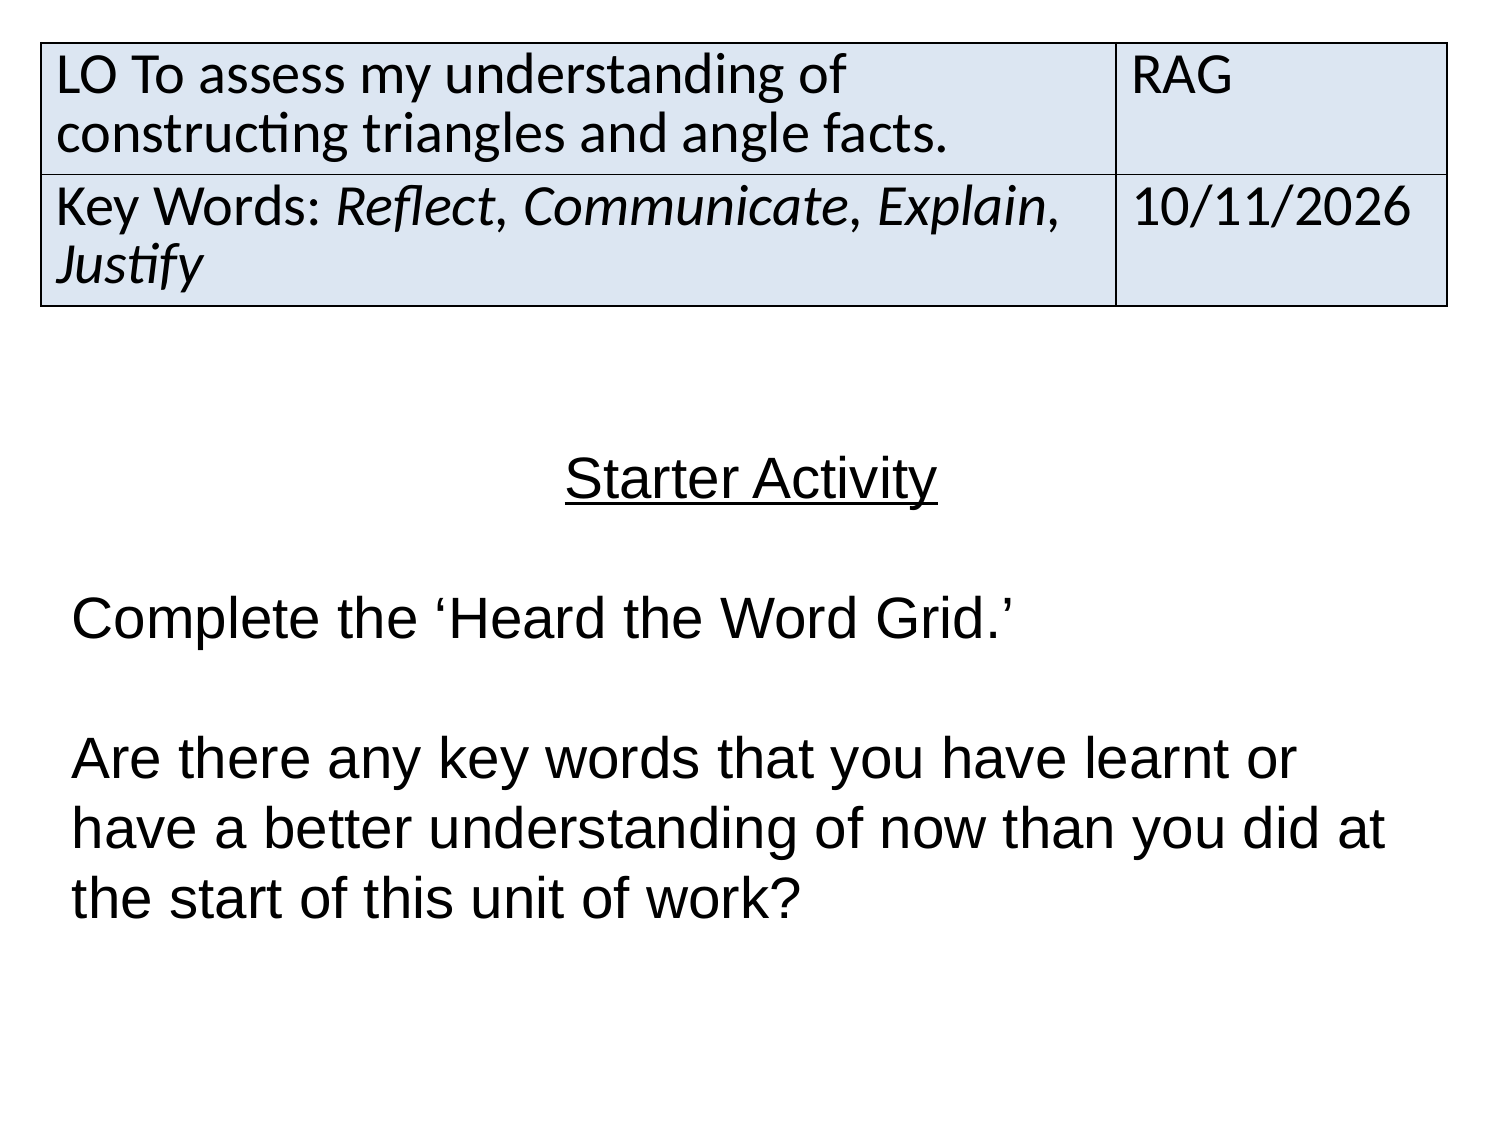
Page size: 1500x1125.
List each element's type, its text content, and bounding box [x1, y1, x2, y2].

table_cell 08/11/2014 [1117, 175, 1446, 305]
table_cell Key Words: Reflect, Communicate, Explain, Justify [42, 175, 1115, 305]
table_header RAG [1117, 44, 1446, 174]
table_header LO To assess my understanding of constructing triangles and angle facts. [42, 44, 1115, 174]
text_box Starter Activity Complete the ‘Heard the Word Grid.’ Are there any key words that you have learnt or have a better understanding of now than you did at the start of this unit of work? [57, 432, 1446, 938]
